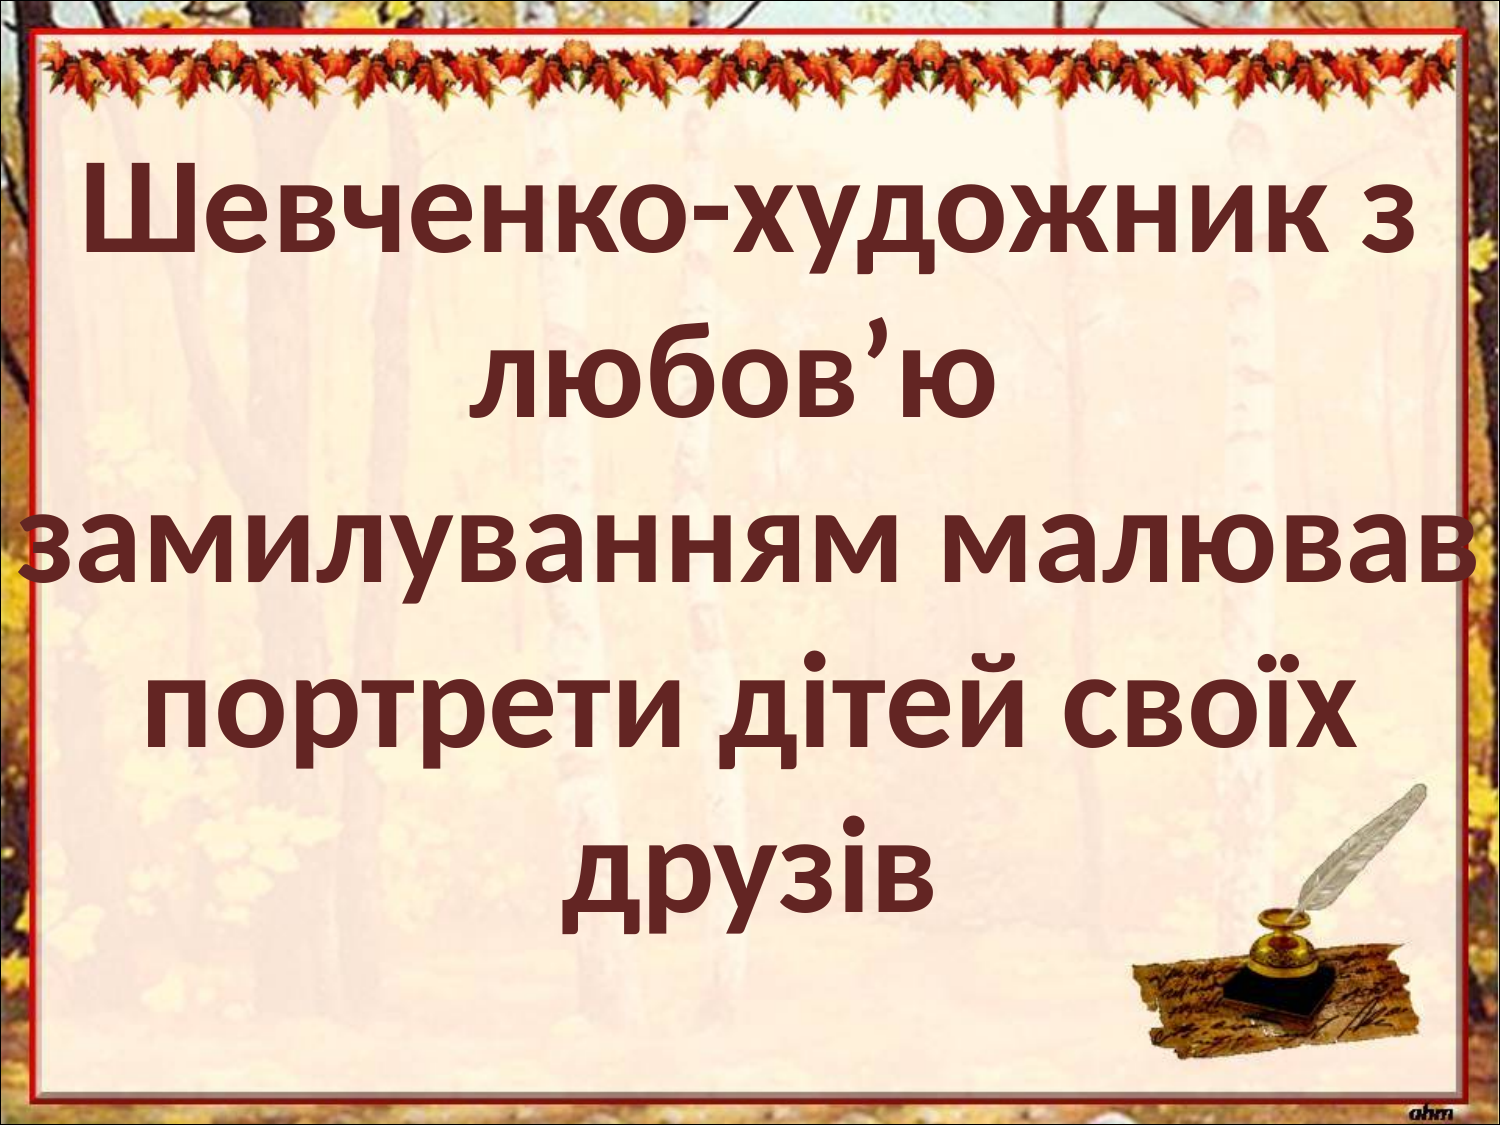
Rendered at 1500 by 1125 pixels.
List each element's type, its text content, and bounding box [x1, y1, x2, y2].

subtitle Шевченко-художник з любов’ю замилуванням малював портрети дітей своїх друзів [0, 0, 1500, 1125]
